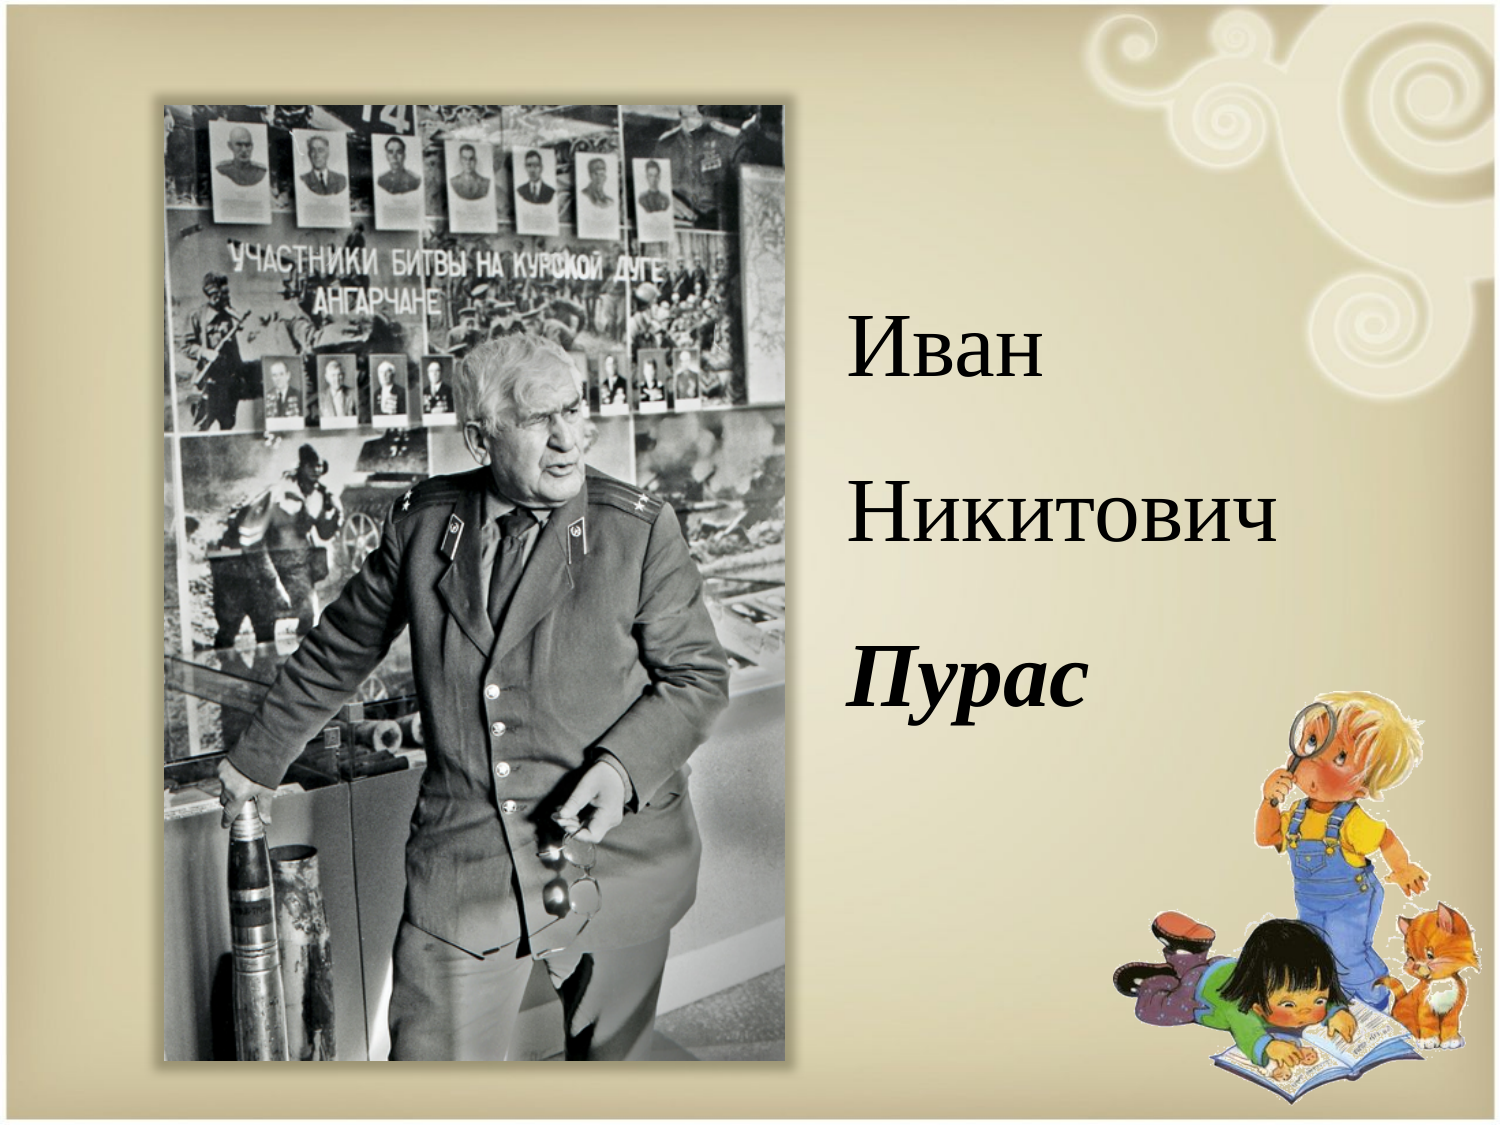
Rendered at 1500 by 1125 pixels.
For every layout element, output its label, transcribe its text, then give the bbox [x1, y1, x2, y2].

picture [0, 0, 1500, 1125]
text_box Иван Никитович Пурас [831, 222, 1465, 778]
